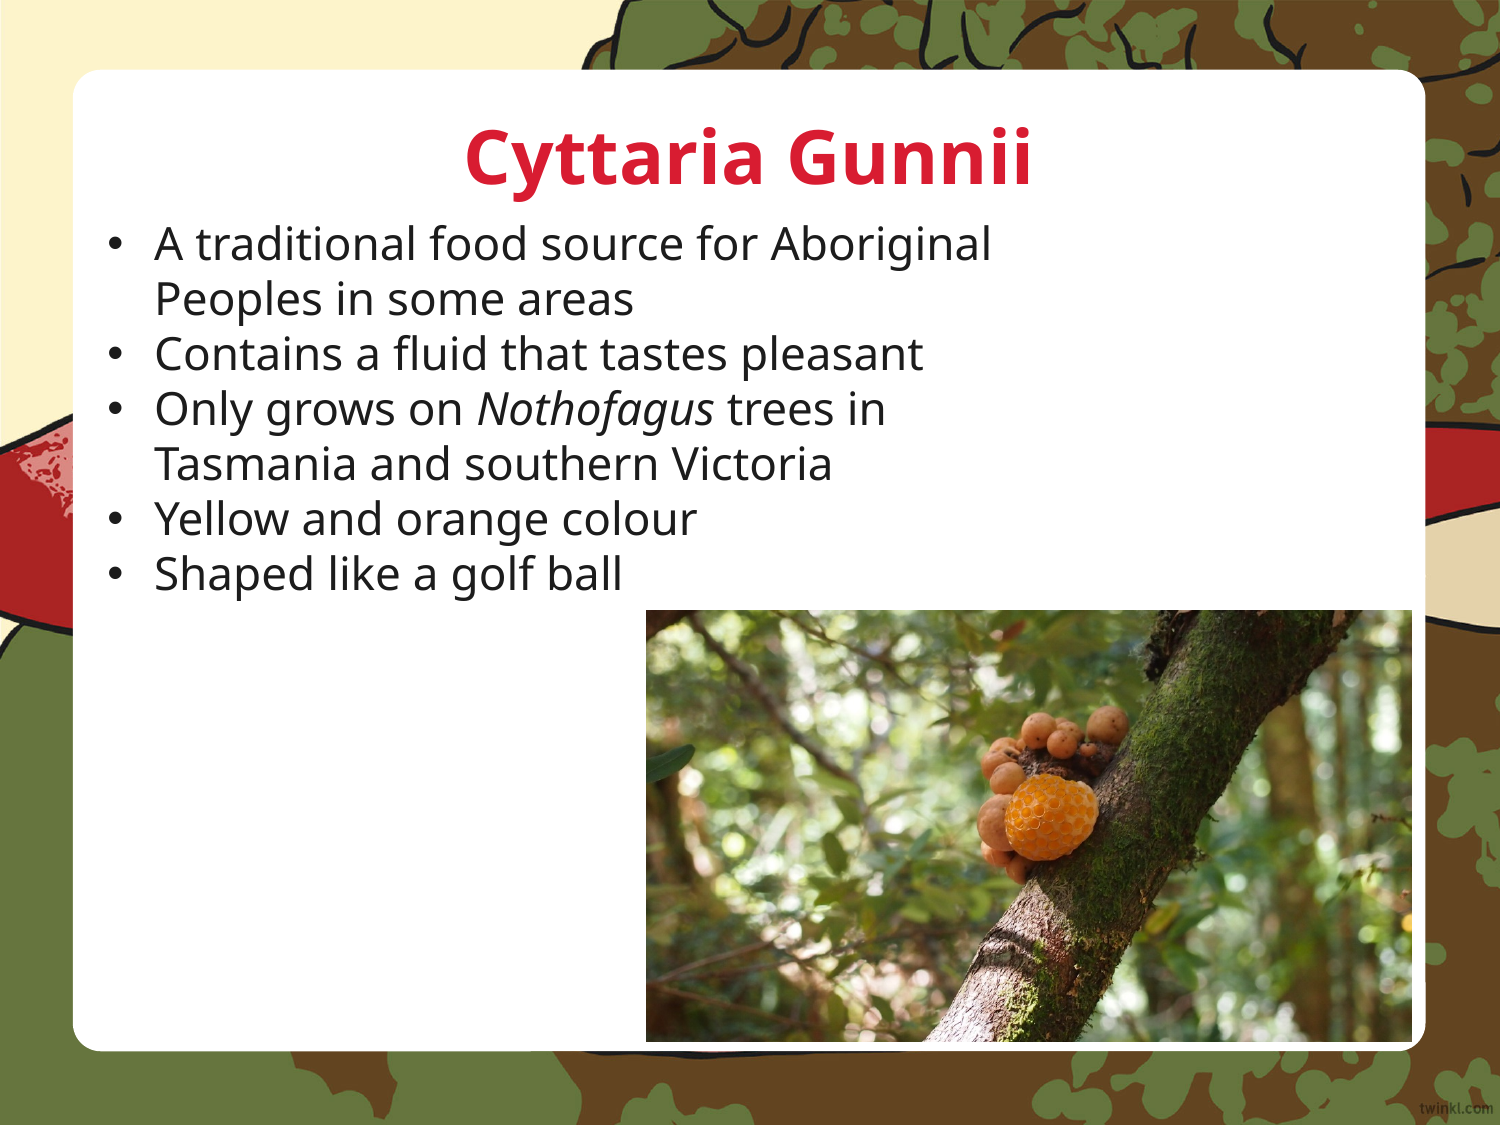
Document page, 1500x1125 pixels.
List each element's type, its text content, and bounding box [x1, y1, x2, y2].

text_box A traditional food source for Aboriginal Peoples in some areas Contains a fluid that tastes pleasant Only grows on Nothofagus trees in Tasmania and southern Victoria Yellow and orange colour Shaped like a golf ball [107, 214, 1081, 600]
picture [0, 0, 1500, 1125]
title Cyttaria Gunnii [75, 78, 1424, 242]
